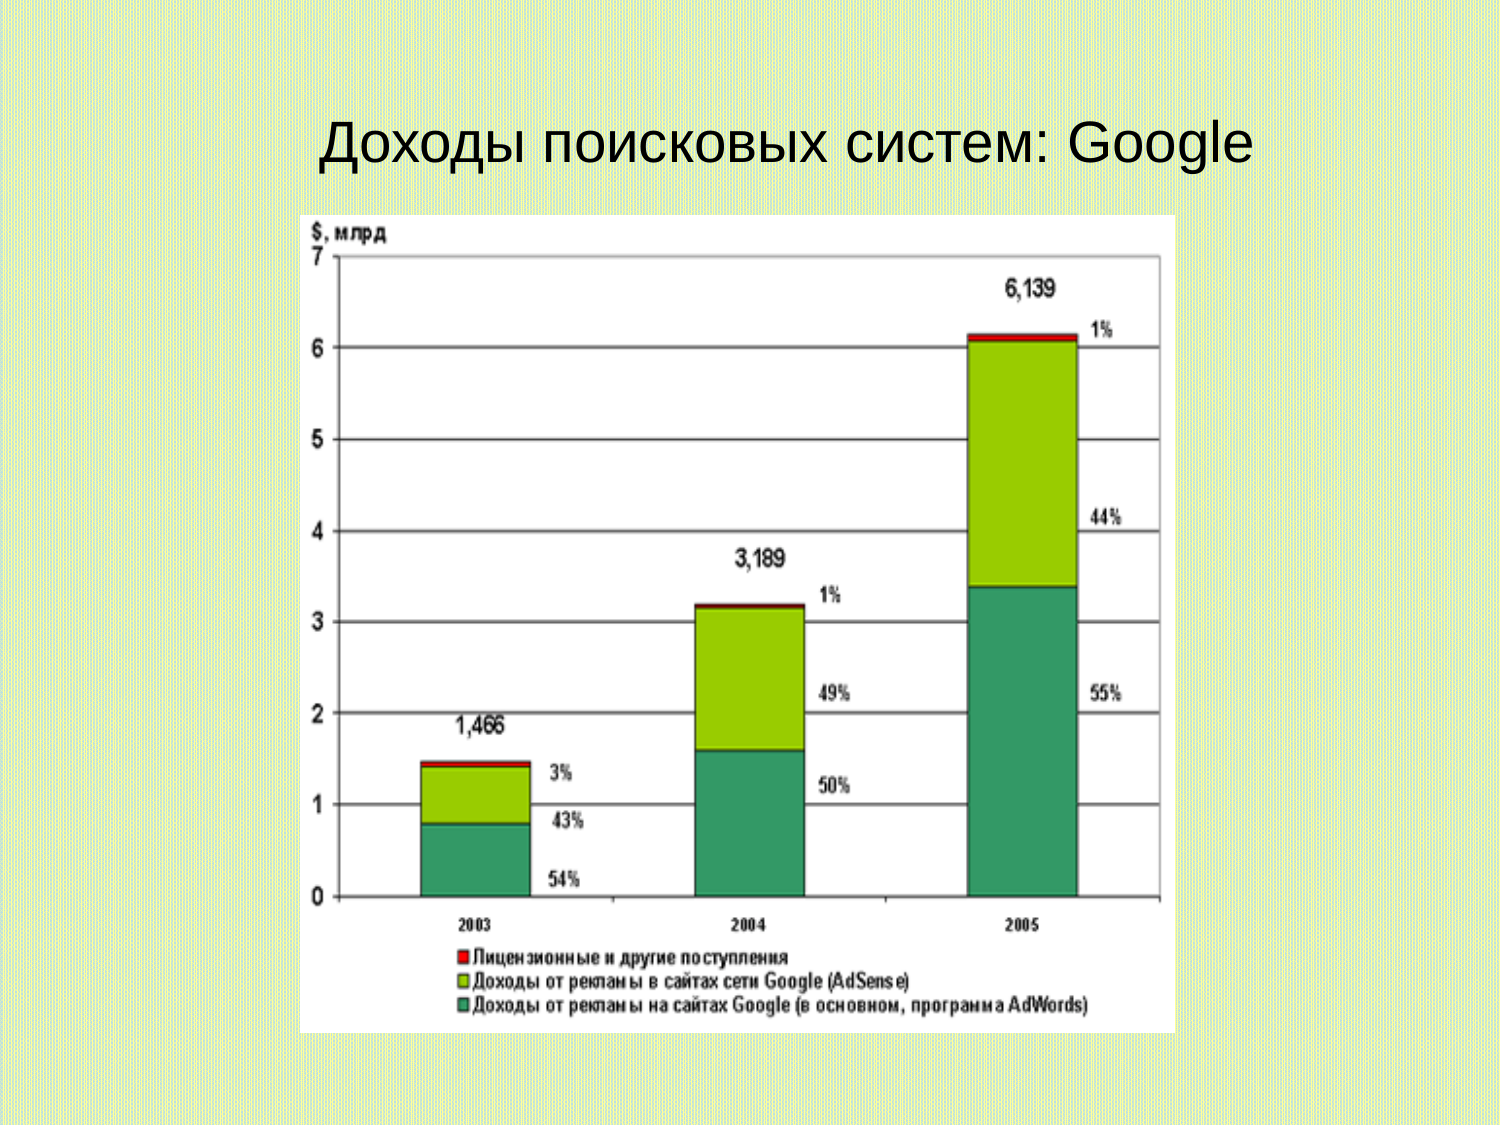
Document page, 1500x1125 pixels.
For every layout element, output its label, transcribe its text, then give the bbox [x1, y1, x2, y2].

picture [299, 215, 1175, 1033]
title Доходы поисковых систем: Google [75, 45, 1500, 233]
